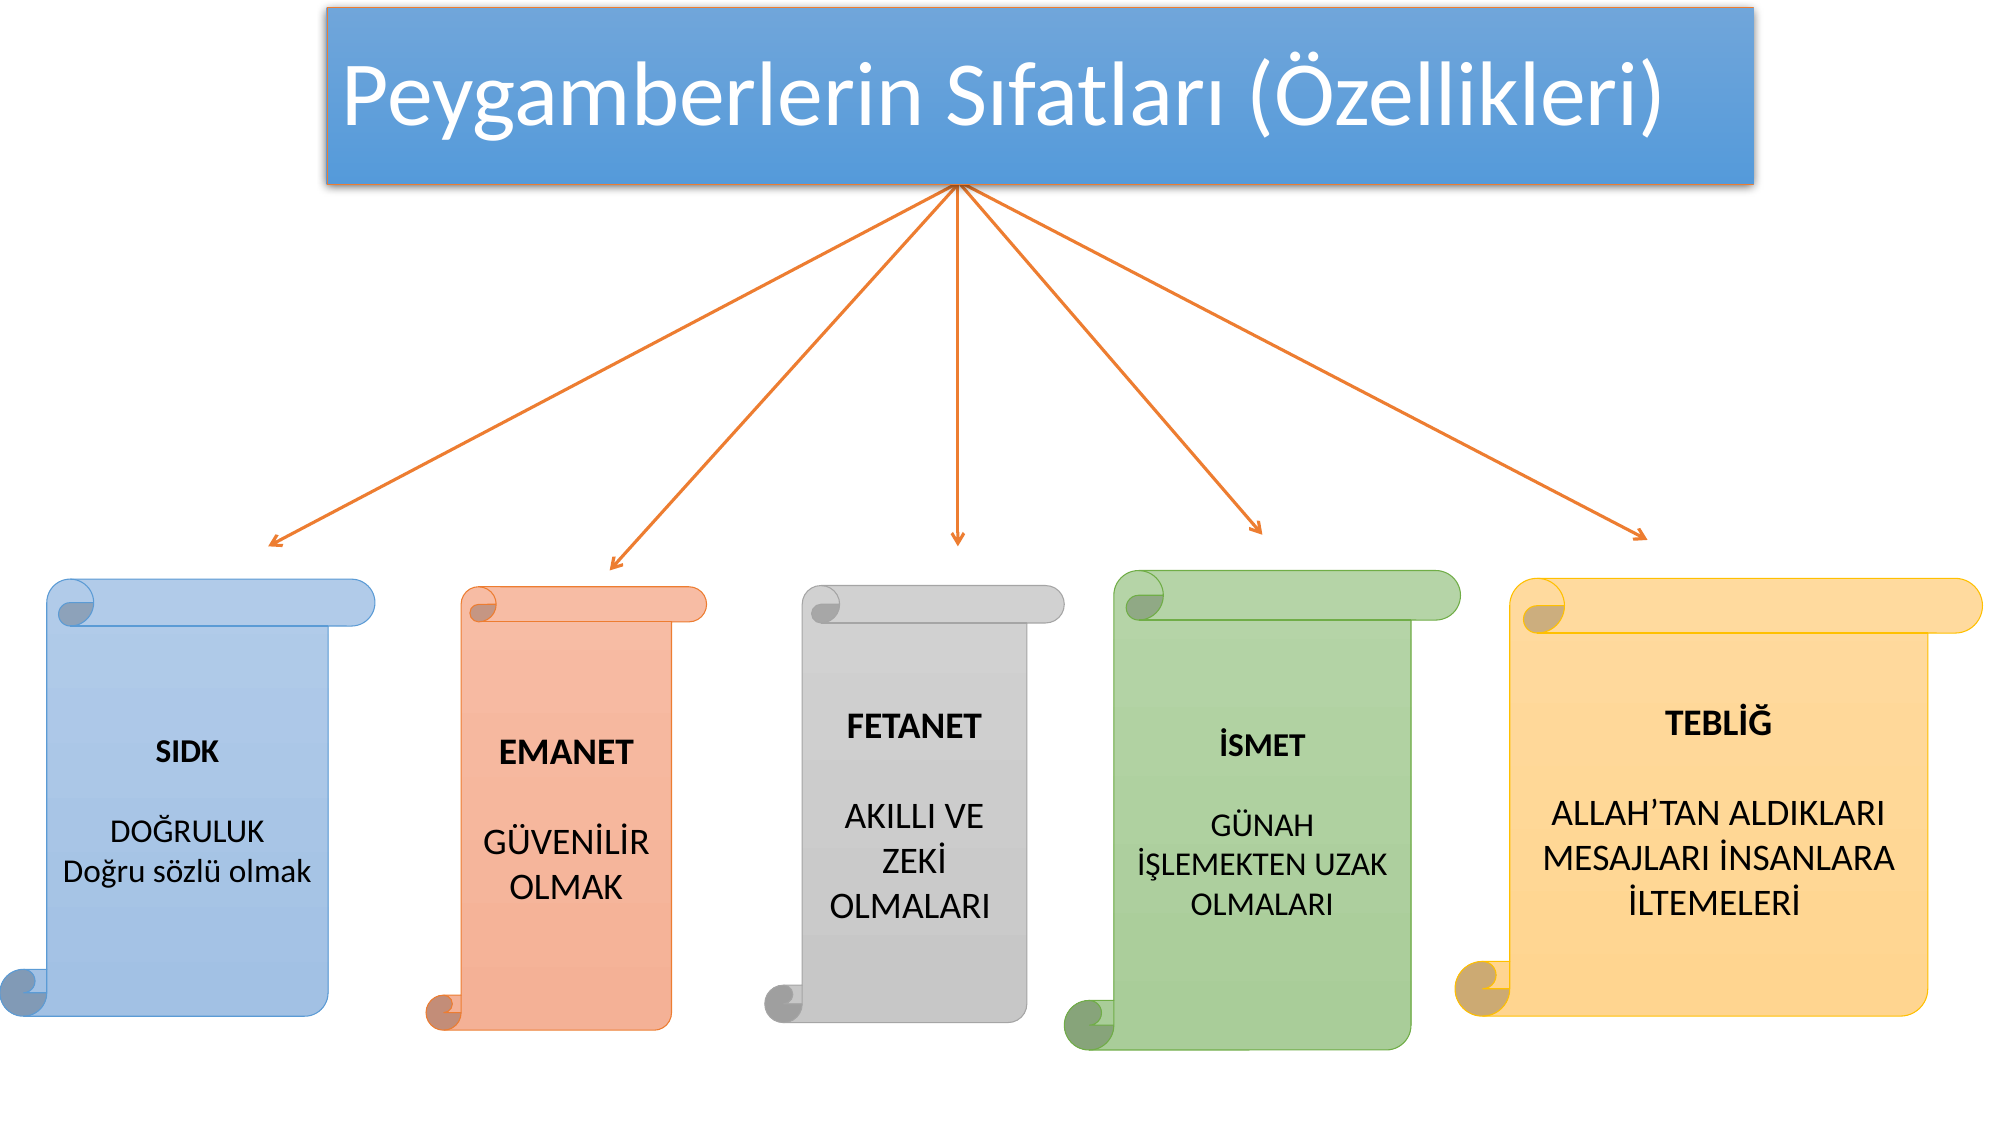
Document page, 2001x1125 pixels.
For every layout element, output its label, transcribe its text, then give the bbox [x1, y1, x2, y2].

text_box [955, 179, 1648, 540]
text_box İSMET GÜNAH İŞLEMEKTEN UZAK OLMALARI [1063, 569, 1462, 1051]
text_box FETANET AKILLI VE ZEKİ OLMALARI [764, 584, 1065, 1024]
text_box EMANET GÜVENİLİR OLMAK [425, 586, 708, 1031]
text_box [268, 184, 609, 547]
text_box TEBLİĞ ALLAH’TAN ALDIKLARI MESAJLARI İNSANLARA İLTEMELERİ [1454, 577, 1984, 1017]
title Peygamberlerin Sıfatları (Özellikleri) [326, 7, 1754, 185]
text_box SIDK DOĞRULUK Doğru sözlü olmak [0, 578, 376, 1017]
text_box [609, 184, 958, 571]
